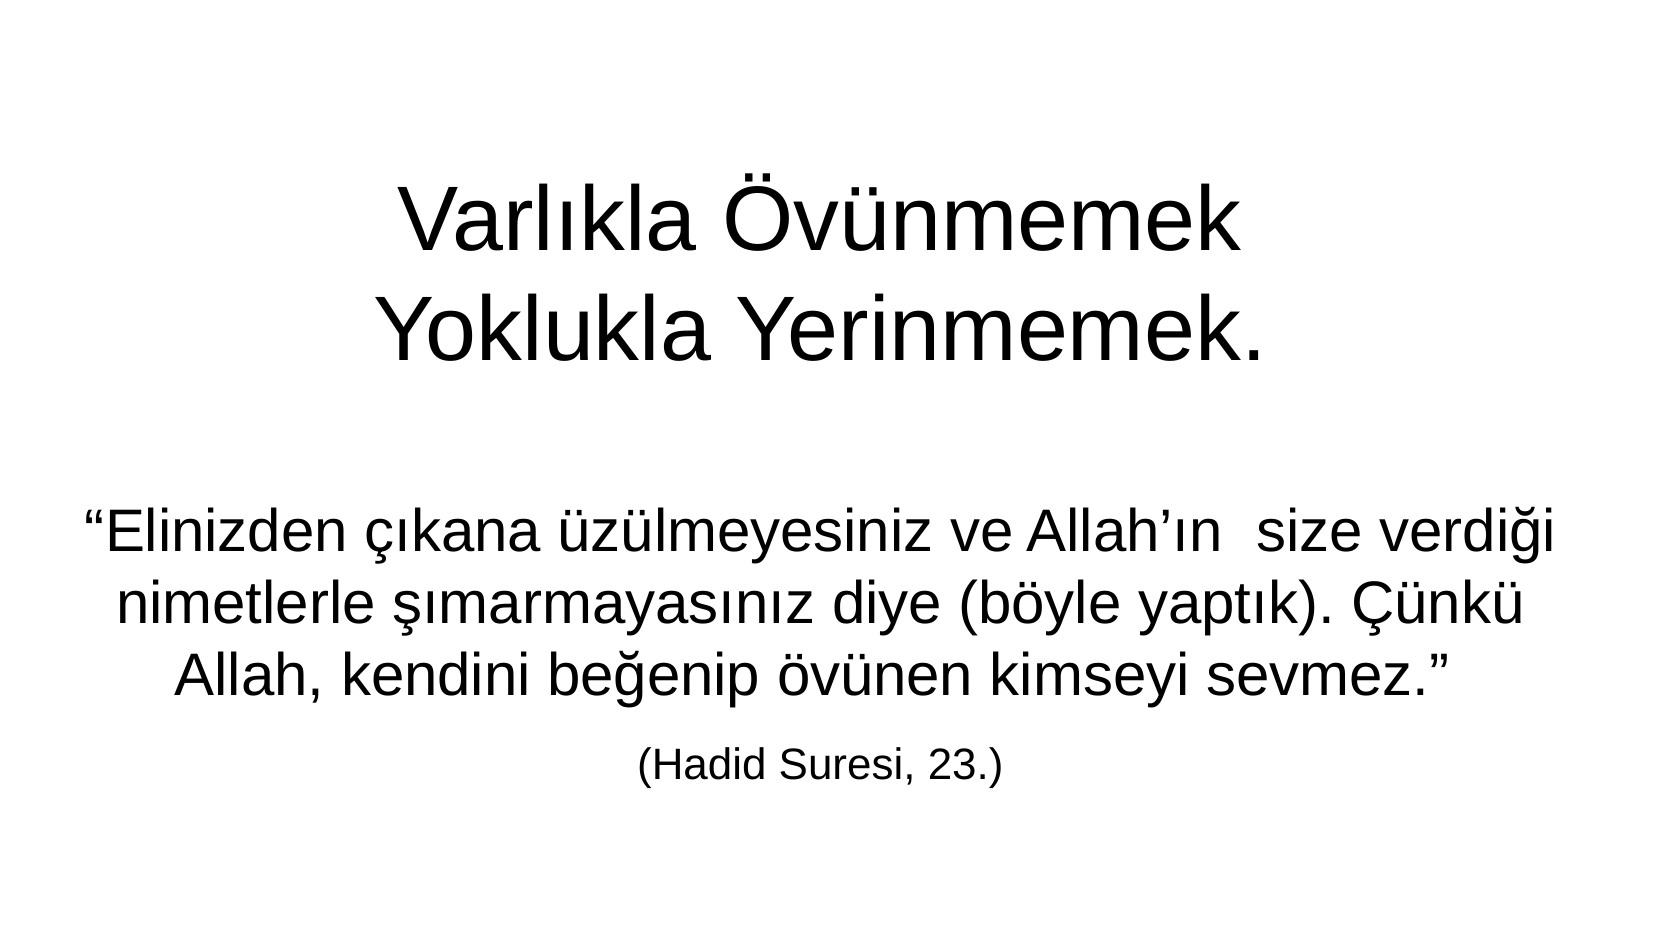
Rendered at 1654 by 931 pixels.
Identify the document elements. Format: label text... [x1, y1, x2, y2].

text_box “Elinizden çıkana üzülmeyesiniz ve Allah’ın size verdiği nimetlerle şımarmayasınız diye (böyle yaptık). Çünkü Allah, kendini beğenip övünen kimseyi sevmez.” (Hadid Suresi, 23.) [70, 491, 1571, 849]
text_box Varlıkla Övünmemek Yoklukla Yerinmemek. [277, 166, 1364, 371]
